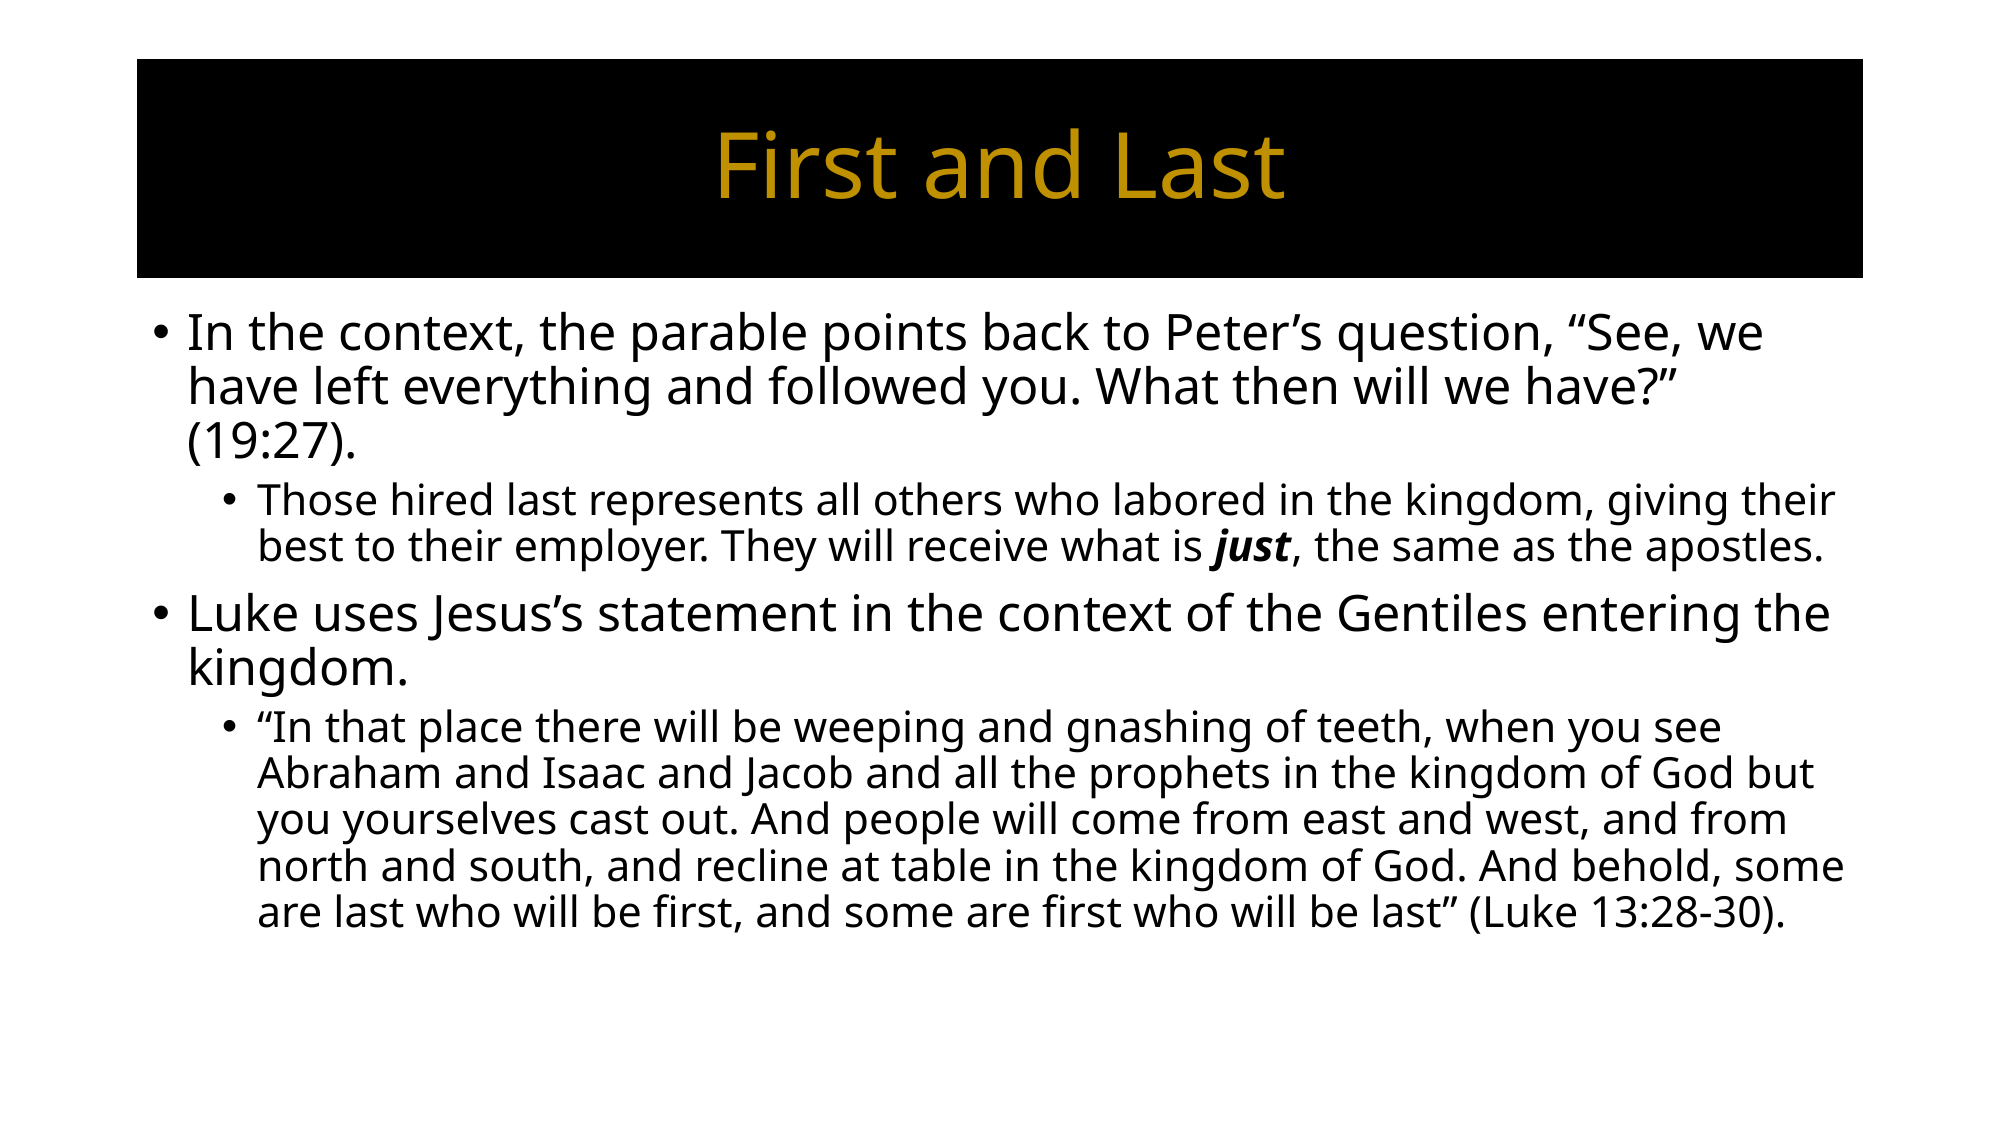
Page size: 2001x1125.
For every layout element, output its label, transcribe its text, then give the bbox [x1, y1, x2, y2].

list In the context, the parable points back to Peter’s question, “See, we have left everything and followed you. What then will we have?” (19:27). Those hired last represents all others who labored in the kingdom, giving their best to their employer. They will receive what is just, the same as the apostles. Luke uses Jesus’s statement in the context of the Gentiles entering the kingdom. “In that place there will be weeping and gnashing of teeth, when you see Abraham and Isaac and Jacob and all the prophets in the kingdom of God but you yourselves cast out. And people will come from east and west, and from north and south, and recline at table in the kingdom of God. And behold, some are last who will be first, and some are first who will be last” (Luke 13:28-30). [137, 299, 1863, 1014]
title First and Last [137, 59, 1863, 278]
